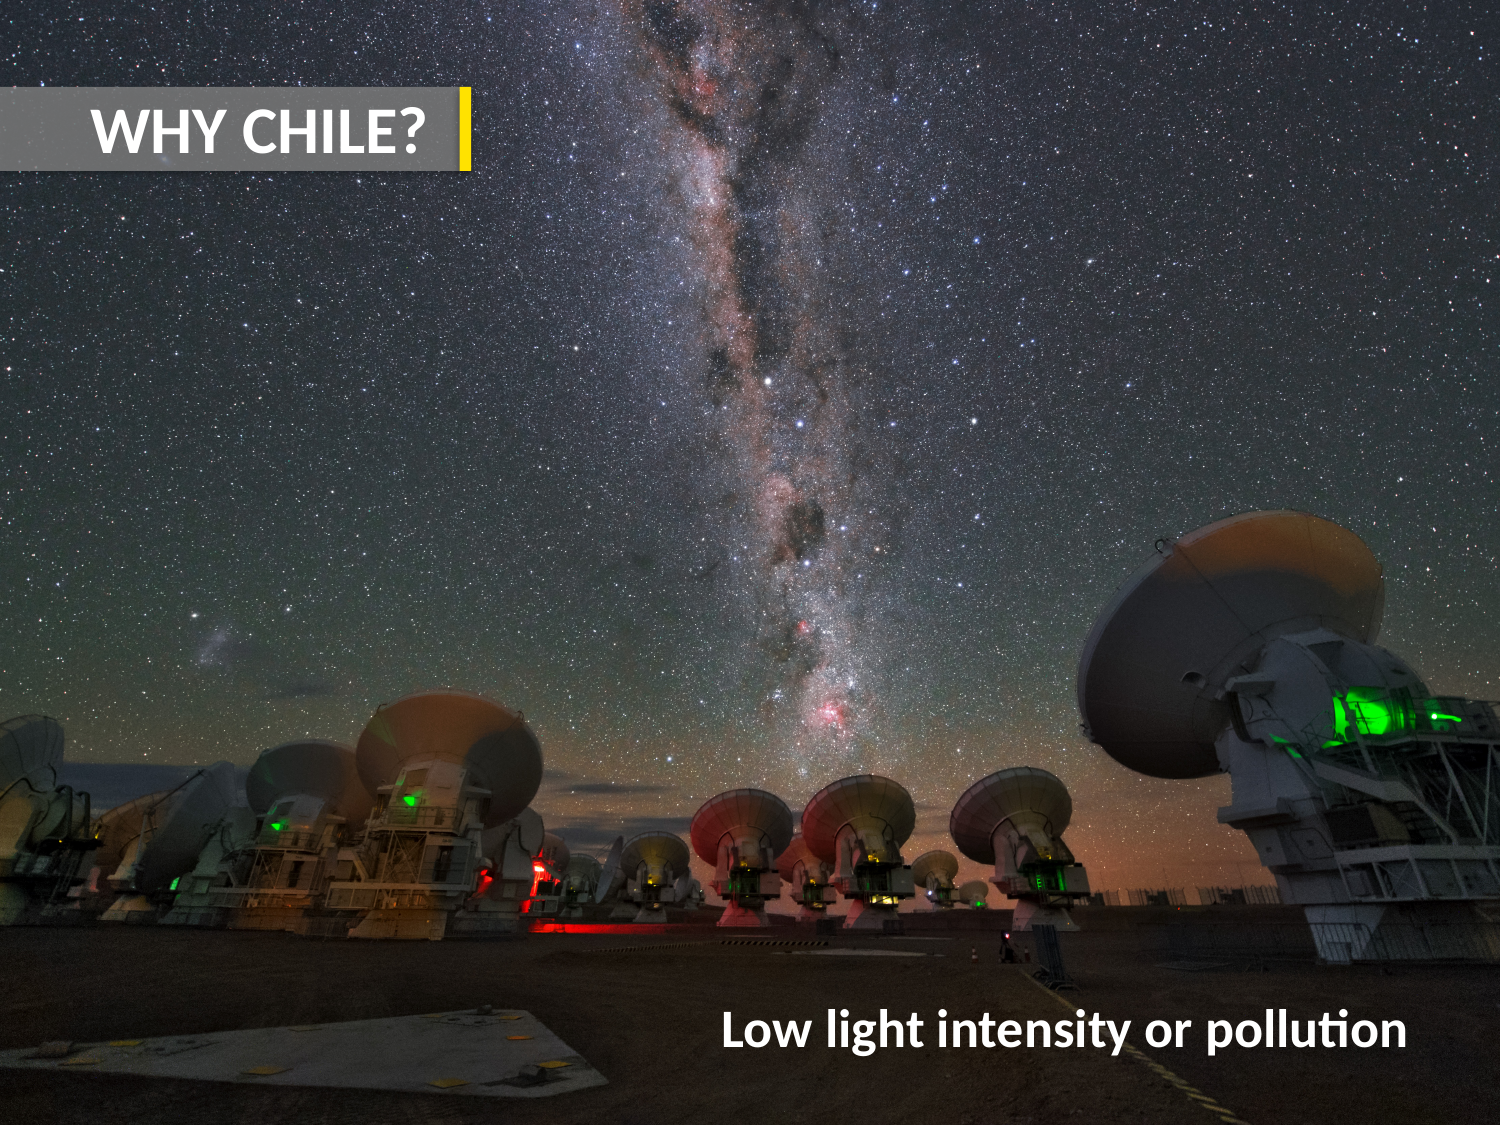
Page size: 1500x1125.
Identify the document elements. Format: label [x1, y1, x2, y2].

list [0, 0, 1500, 1125]
